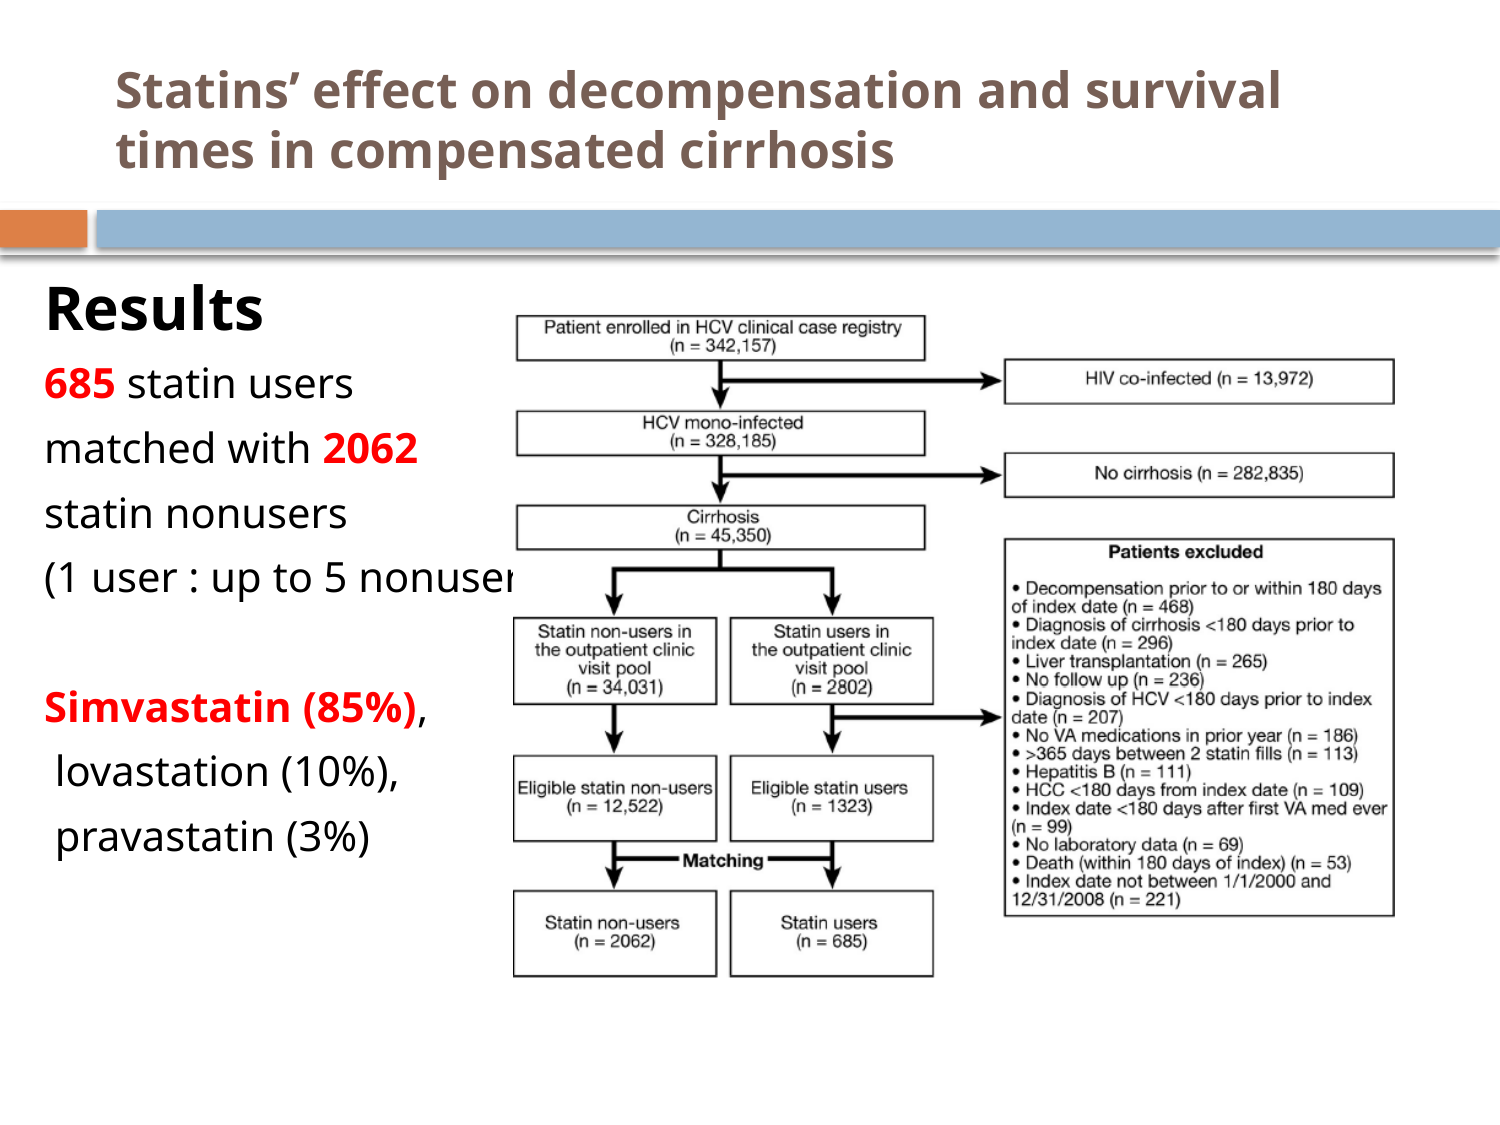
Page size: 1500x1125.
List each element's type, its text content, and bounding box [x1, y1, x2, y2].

list Results 685 statin users matched with 2062 statin nonusers (1 user : up to 5 nonusers ) Simvastatin (85%), lovastation (10%), pravastatin (3%) [29, 262, 1483, 1000]
title Statins’ effect on decompensation and survival times in compensated cirrhosis [100, 37, 1438, 200]
picture [513, 314, 1395, 980]
